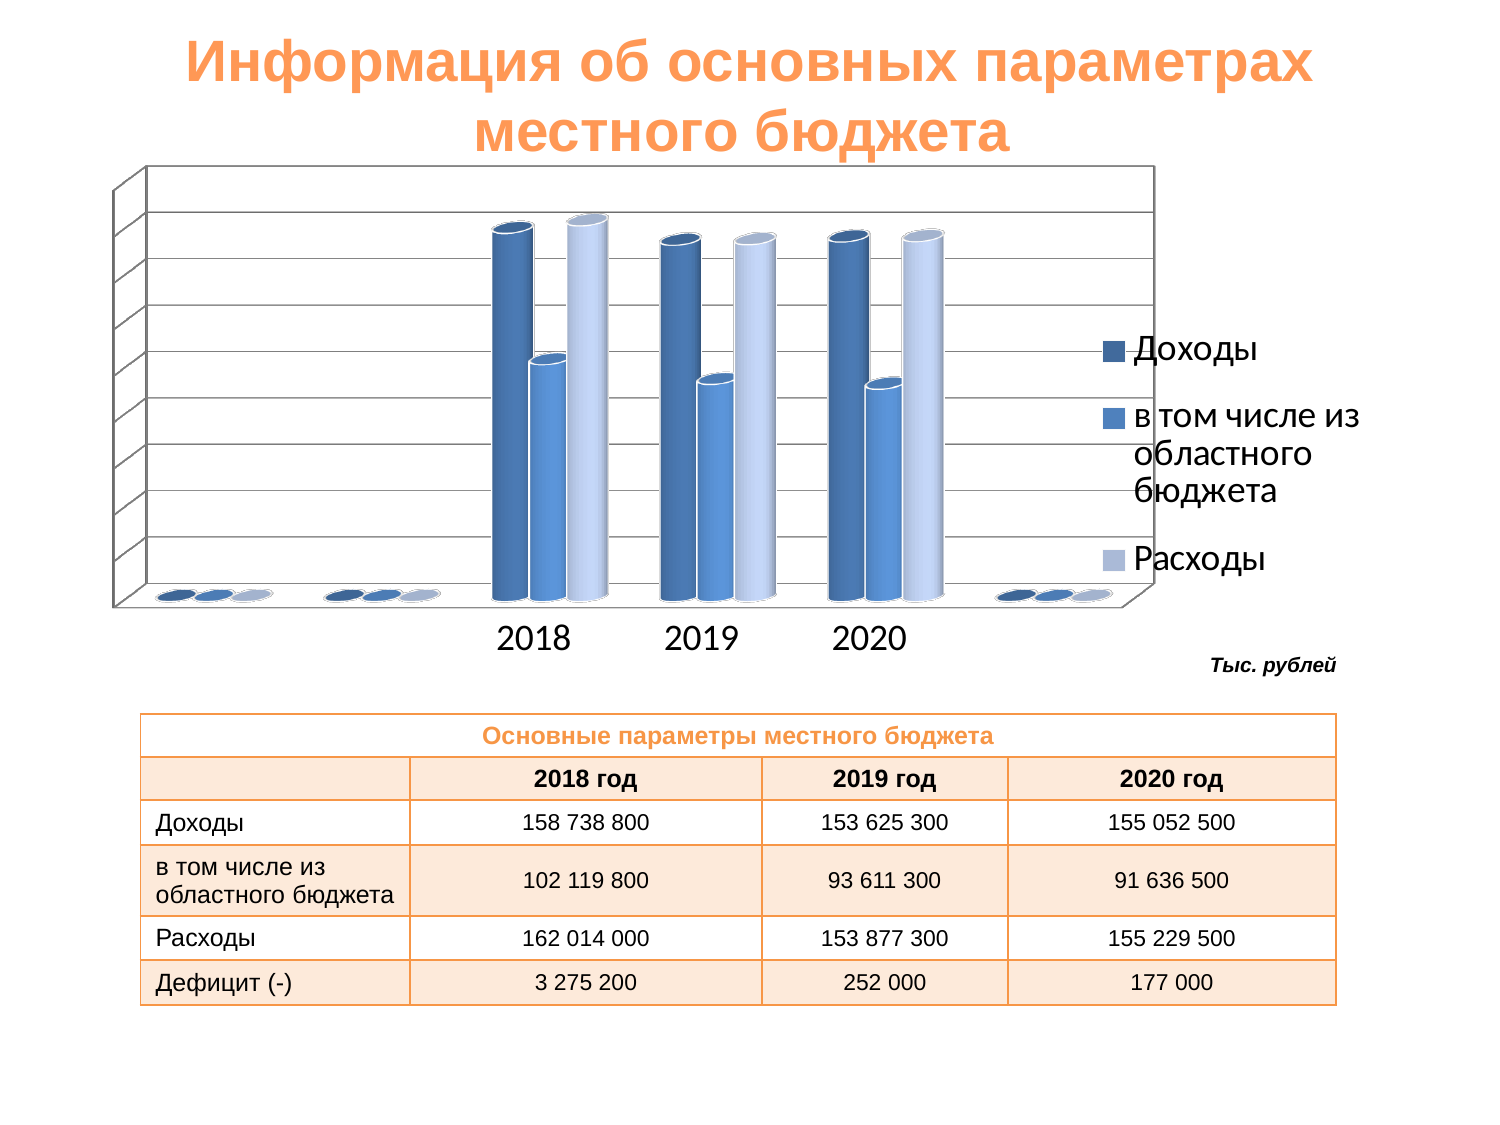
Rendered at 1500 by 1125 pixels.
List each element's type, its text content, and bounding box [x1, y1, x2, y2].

table_cell 153 877 300 [763, 917, 1007, 959]
title Информация об основных параметрах местного бюджета [75, 45, 1425, 141]
table_cell 155 229 500 [1009, 917, 1335, 959]
table_cell 2019 год [763, 758, 1007, 799]
table_cell 3 275 200 [411, 961, 761, 1004]
table_cell 153 625 300 [763, 801, 1007, 844]
table_cell в том числе из областного бюджета [141, 846, 409, 915]
table_cell 2018 год [411, 758, 761, 799]
table_cell 155 052 500 [1009, 801, 1335, 844]
table_cell 158 738 800 [411, 801, 761, 844]
table_cell 252 000 [763, 961, 1007, 1004]
table_cell 91 636 500 [1009, 846, 1335, 915]
table_cell 2020 год [1009, 758, 1335, 799]
table_header Основные параметры местного бюджета [141, 715, 1335, 756]
table_cell Дефицит (-) [141, 961, 409, 1004]
table_cell [141, 758, 409, 799]
table_cell 162 014 000 [411, 917, 761, 959]
table_cell Расходы [141, 917, 409, 959]
chart [81, 152, 1391, 704]
table_cell 102 119 800 [411, 846, 761, 915]
table_cell 93 611 300 [763, 846, 1007, 915]
table_cell Доходы [141, 801, 409, 844]
table_cell 177 000 [1009, 961, 1335, 1004]
